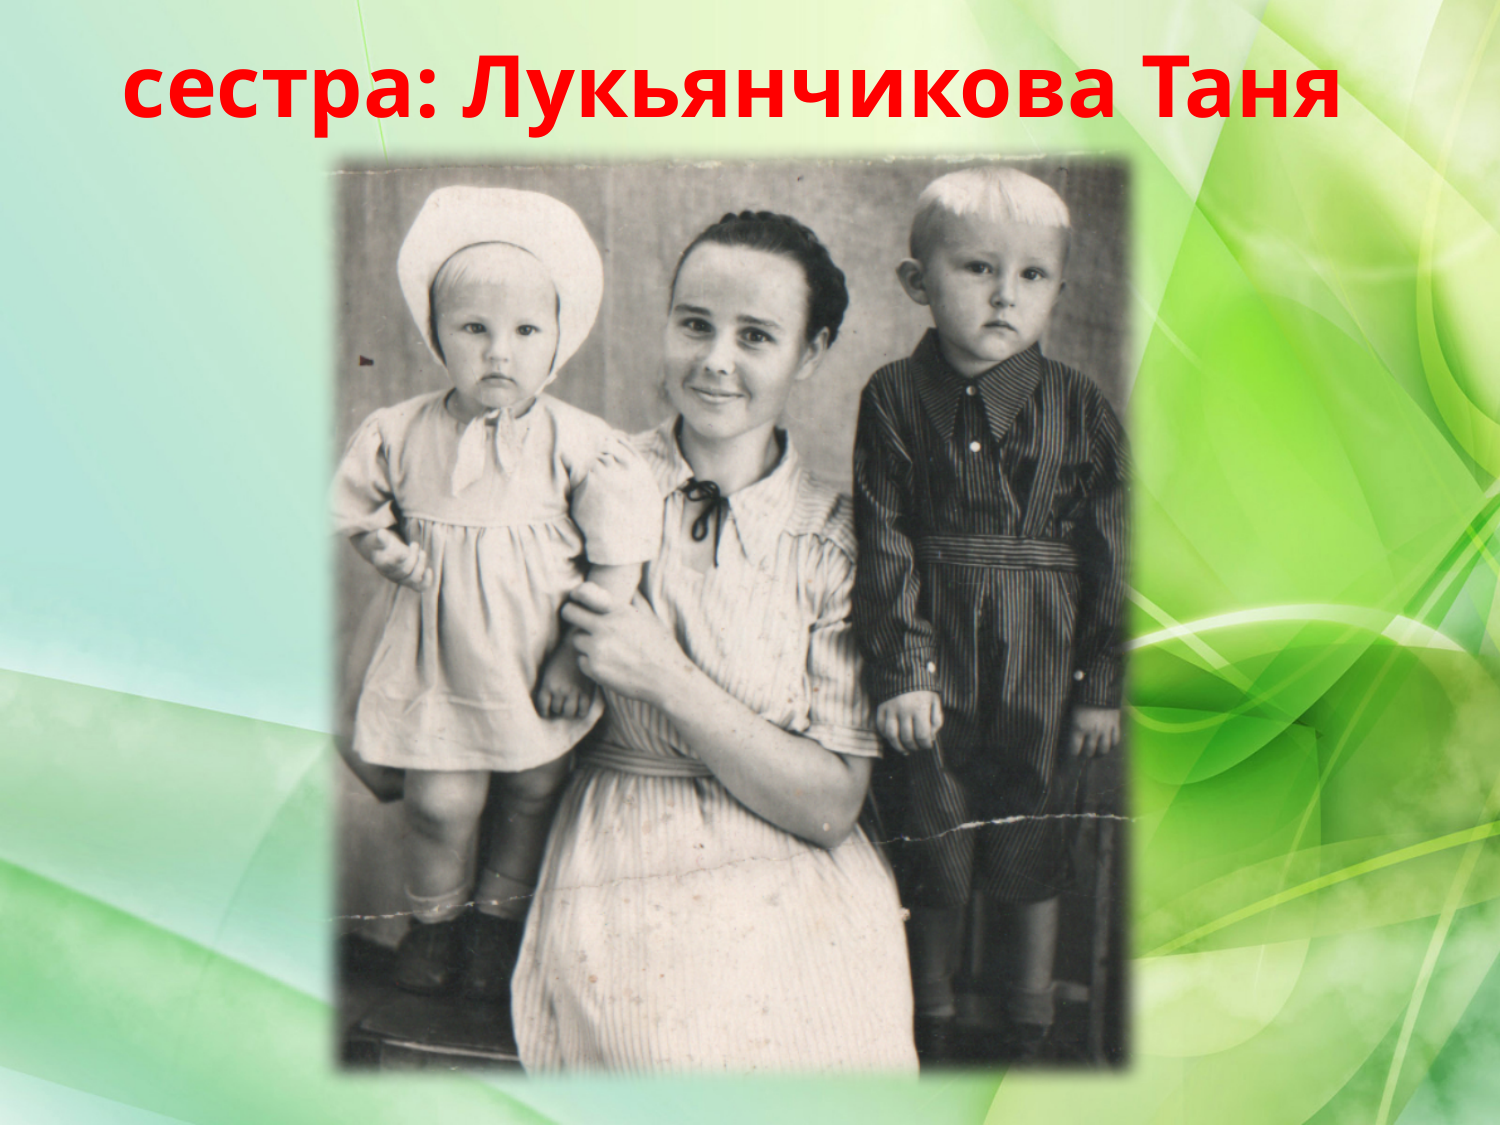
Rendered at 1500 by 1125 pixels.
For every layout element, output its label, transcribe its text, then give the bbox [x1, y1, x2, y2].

title сестра: Лукьянчикова Таня [70, 23, 1421, 143]
picture [0, 0, 1500, 1125]
